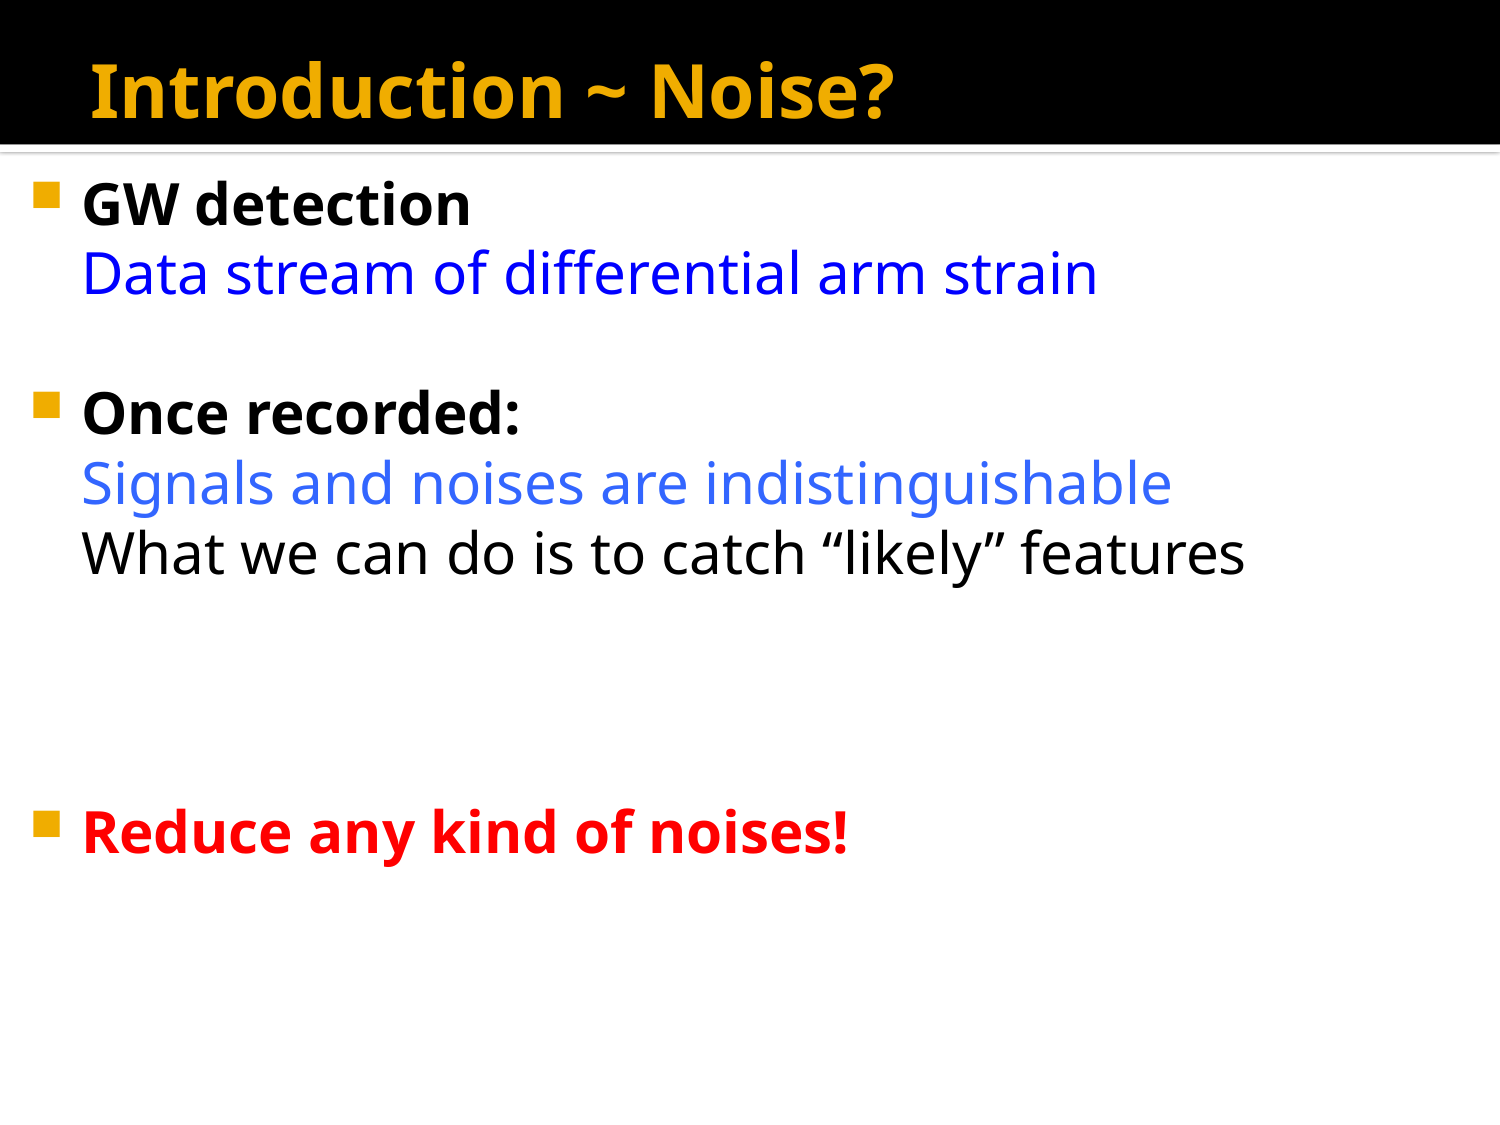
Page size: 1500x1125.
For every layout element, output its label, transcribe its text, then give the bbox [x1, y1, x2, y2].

title Introduction ~ Noise? [75, 25, 1425, 151]
list GW detection Data stream of differential arm strain Once recorded: Signals and noises are indistinguishable What we can do is to catch “likely” features Reduce any kind of noises! [0, 151, 1500, 1125]
